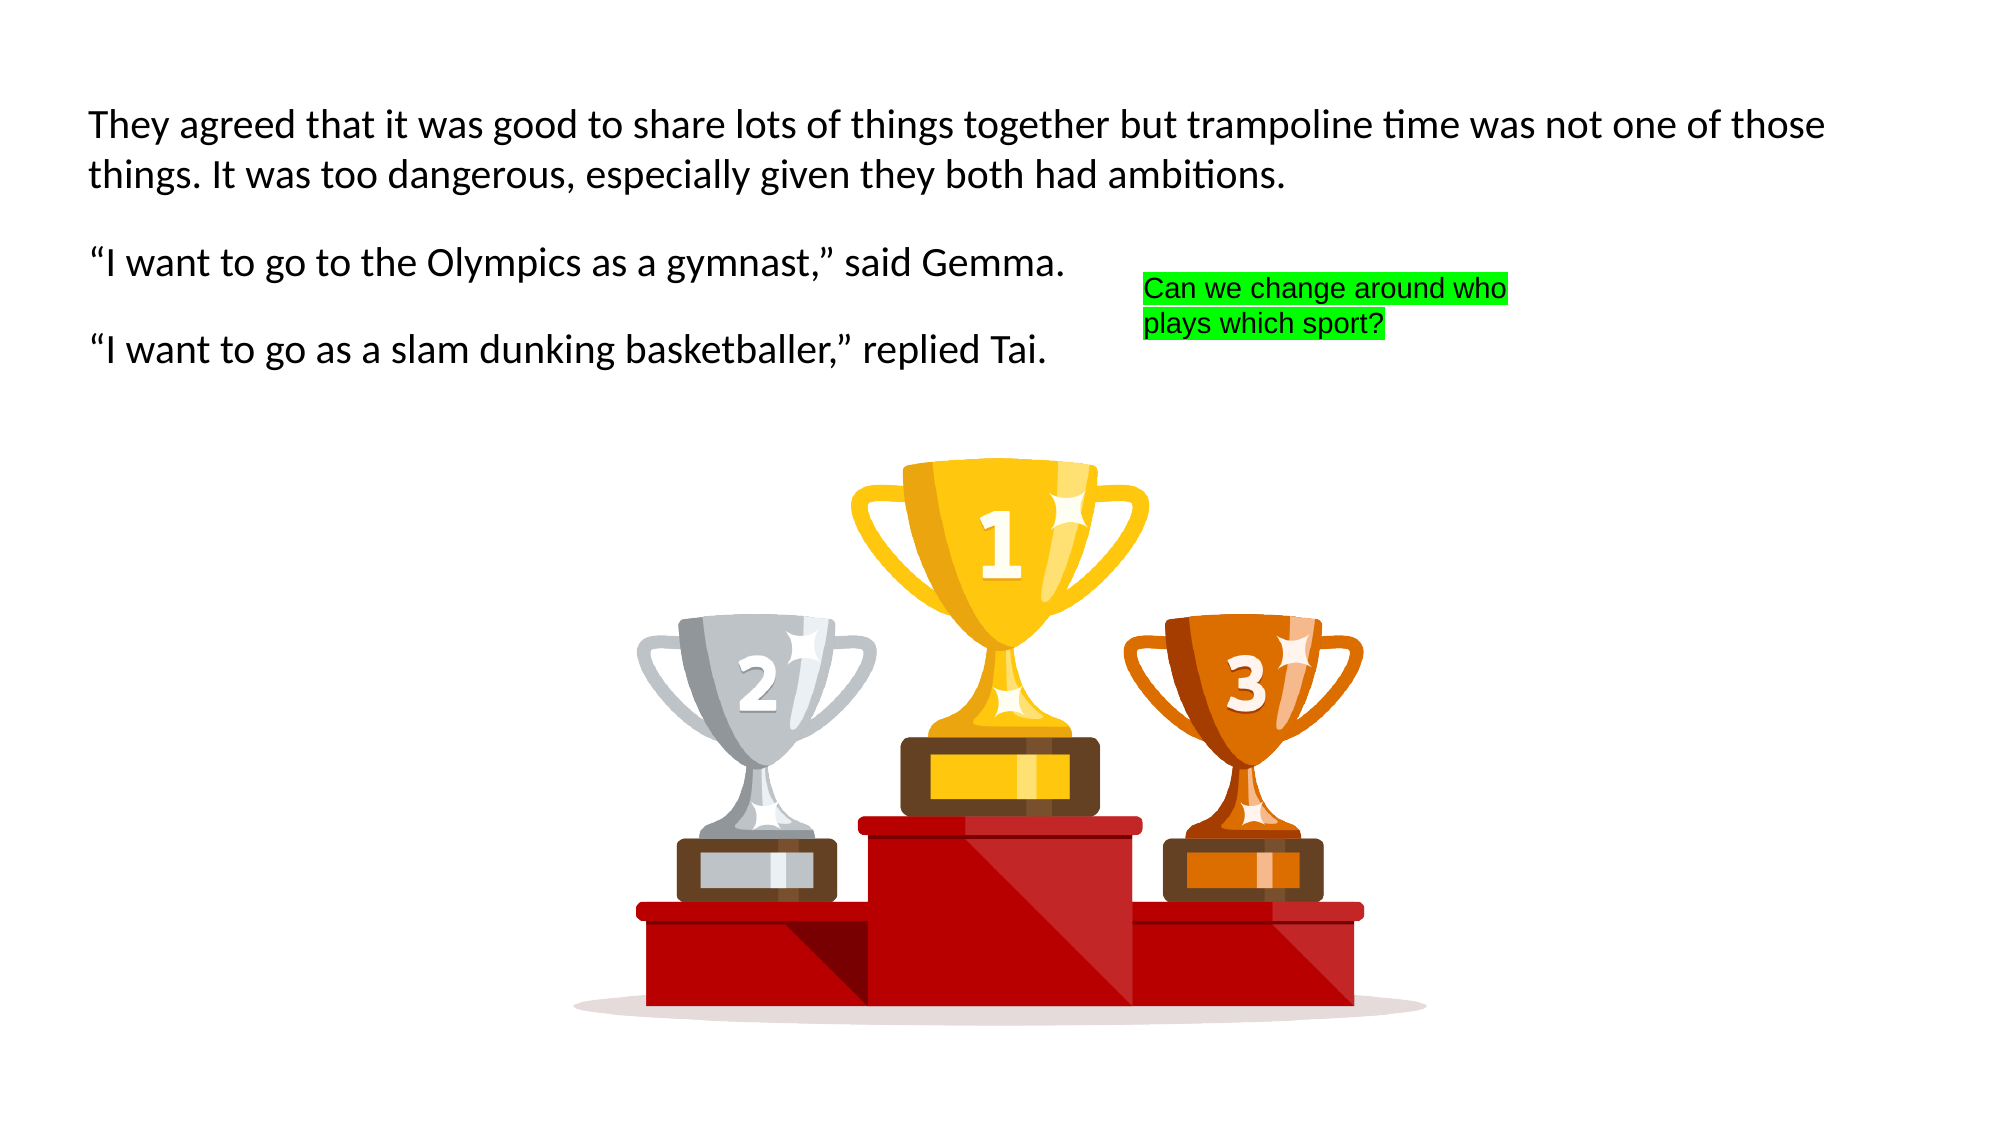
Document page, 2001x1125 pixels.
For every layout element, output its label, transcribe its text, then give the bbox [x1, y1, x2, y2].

title They agreed that it was good to share lots of things together but trampoline time was not one of those things. It was too dangerous, especially given they both had ambitions. “I want to go to the Olympics as a gymnast,” said Gemma. “I want to go as a slam dunking basketballer,” replied Tai. [68, 77, 1932, 203]
picture [573, 457, 1427, 1026]
text_box Can we change around who plays which sport? [1128, 254, 1590, 354]
